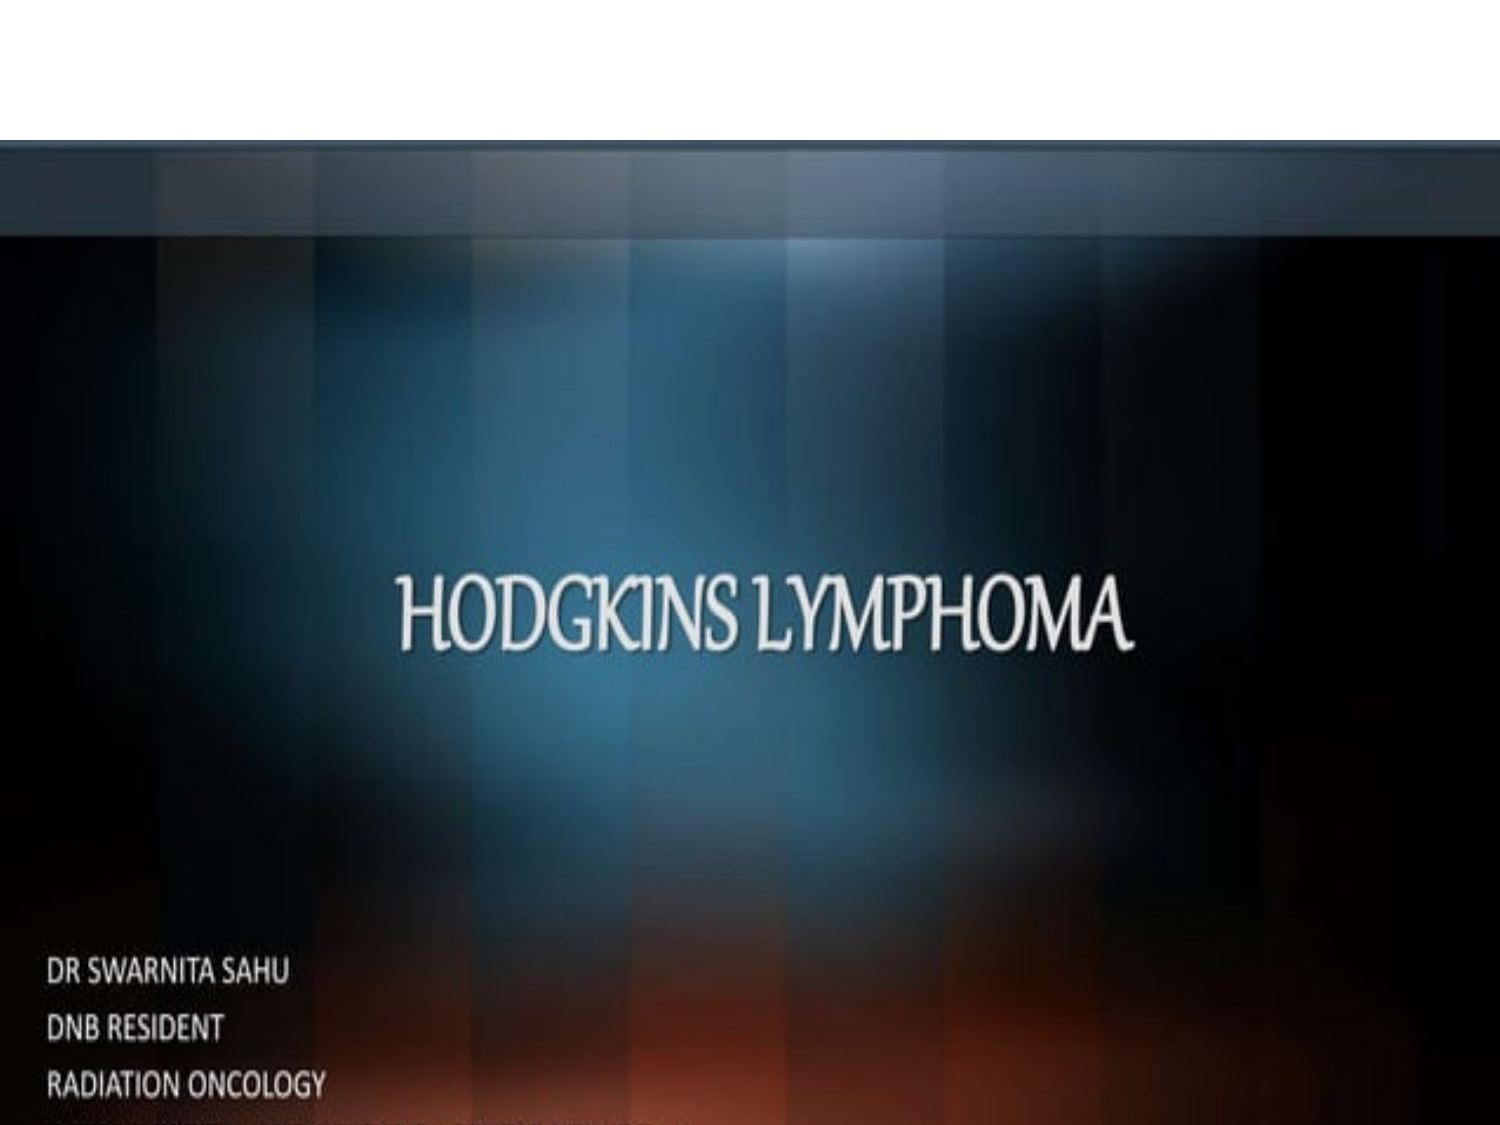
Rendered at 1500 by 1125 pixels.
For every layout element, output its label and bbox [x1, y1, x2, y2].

picture [0, 139, 1500, 1125]
